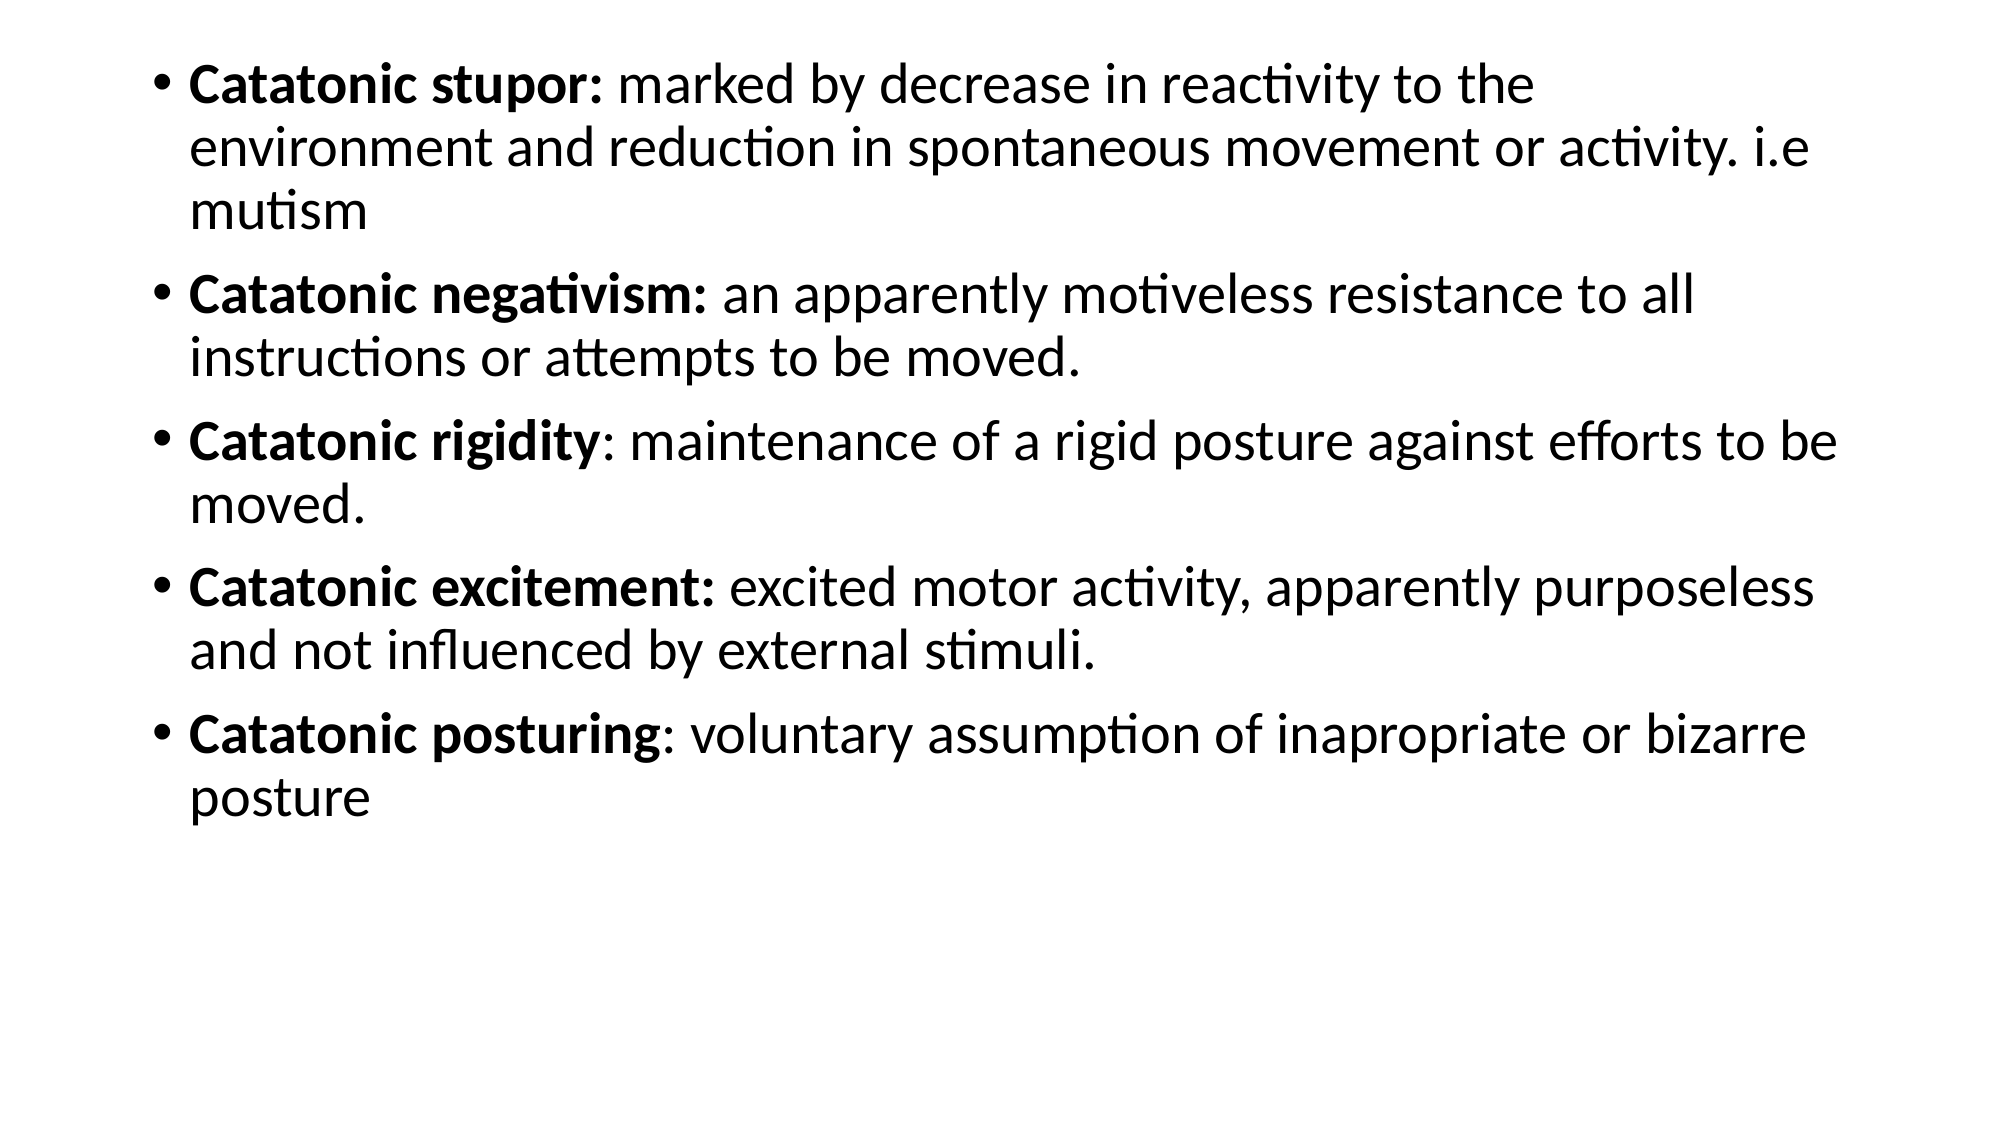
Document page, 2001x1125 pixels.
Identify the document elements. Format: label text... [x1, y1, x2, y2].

list Catatonic stupor: marked by decrease in reactivity to the environment and reduction in spontaneous movement or activity. i.e mutism Catatonic negativism: an apparently motiveless resistance to all instructions or attempts to be moved. Catatonic rigidity: maintenance of a rigid posture against efforts to be moved. Catatonic excitement: excited motor activity, apparently purposeless and not influenced by external stimuli. Catatonic posturing: voluntary assumption of inapropriate or bizarre posture [137, 45, 1863, 1014]
